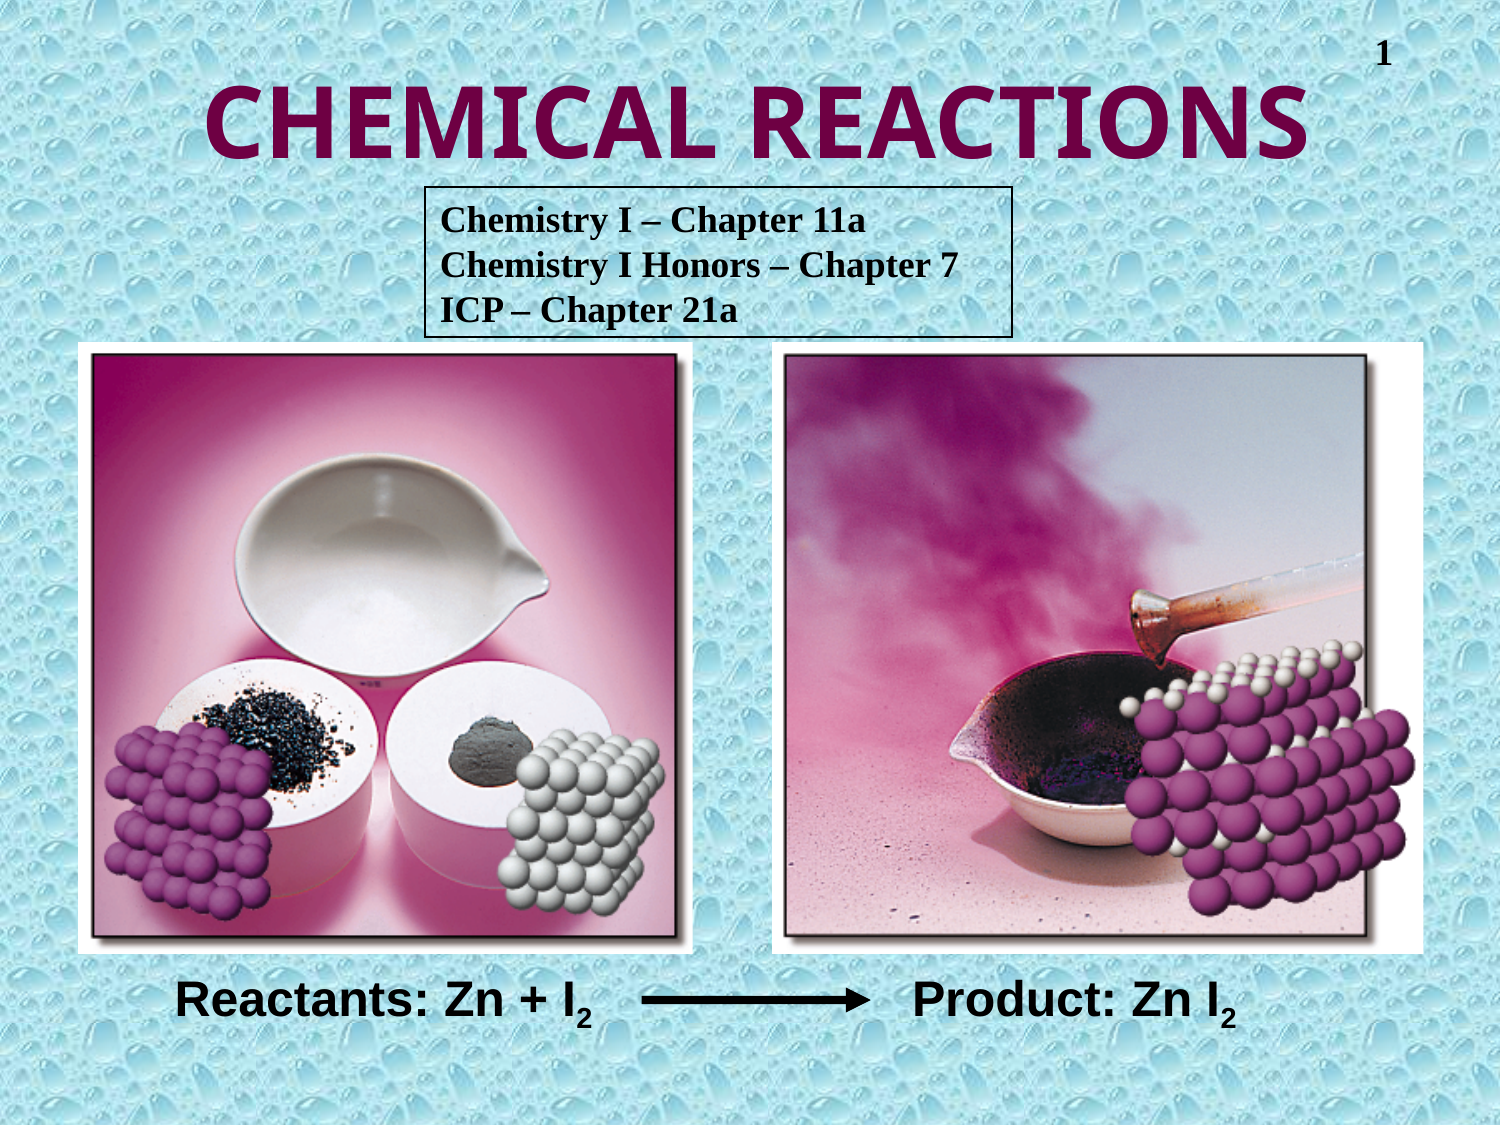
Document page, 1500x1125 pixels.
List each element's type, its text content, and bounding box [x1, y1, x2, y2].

picture [0, 0, 1500, 1125]
text_box Chemistry I – Chapter 11a Chemistry I Honors – Chapter 7 ICP – Chapter 21a [424, 187, 1013, 338]
title CHEMICAL REACTIONS [87, 24, 1425, 213]
text_box Product: Zn I2 [897, 959, 1252, 1042]
text_box Reactants: Zn + I2 [159, 959, 608, 1042]
text_box [641, 993, 871, 1007]
